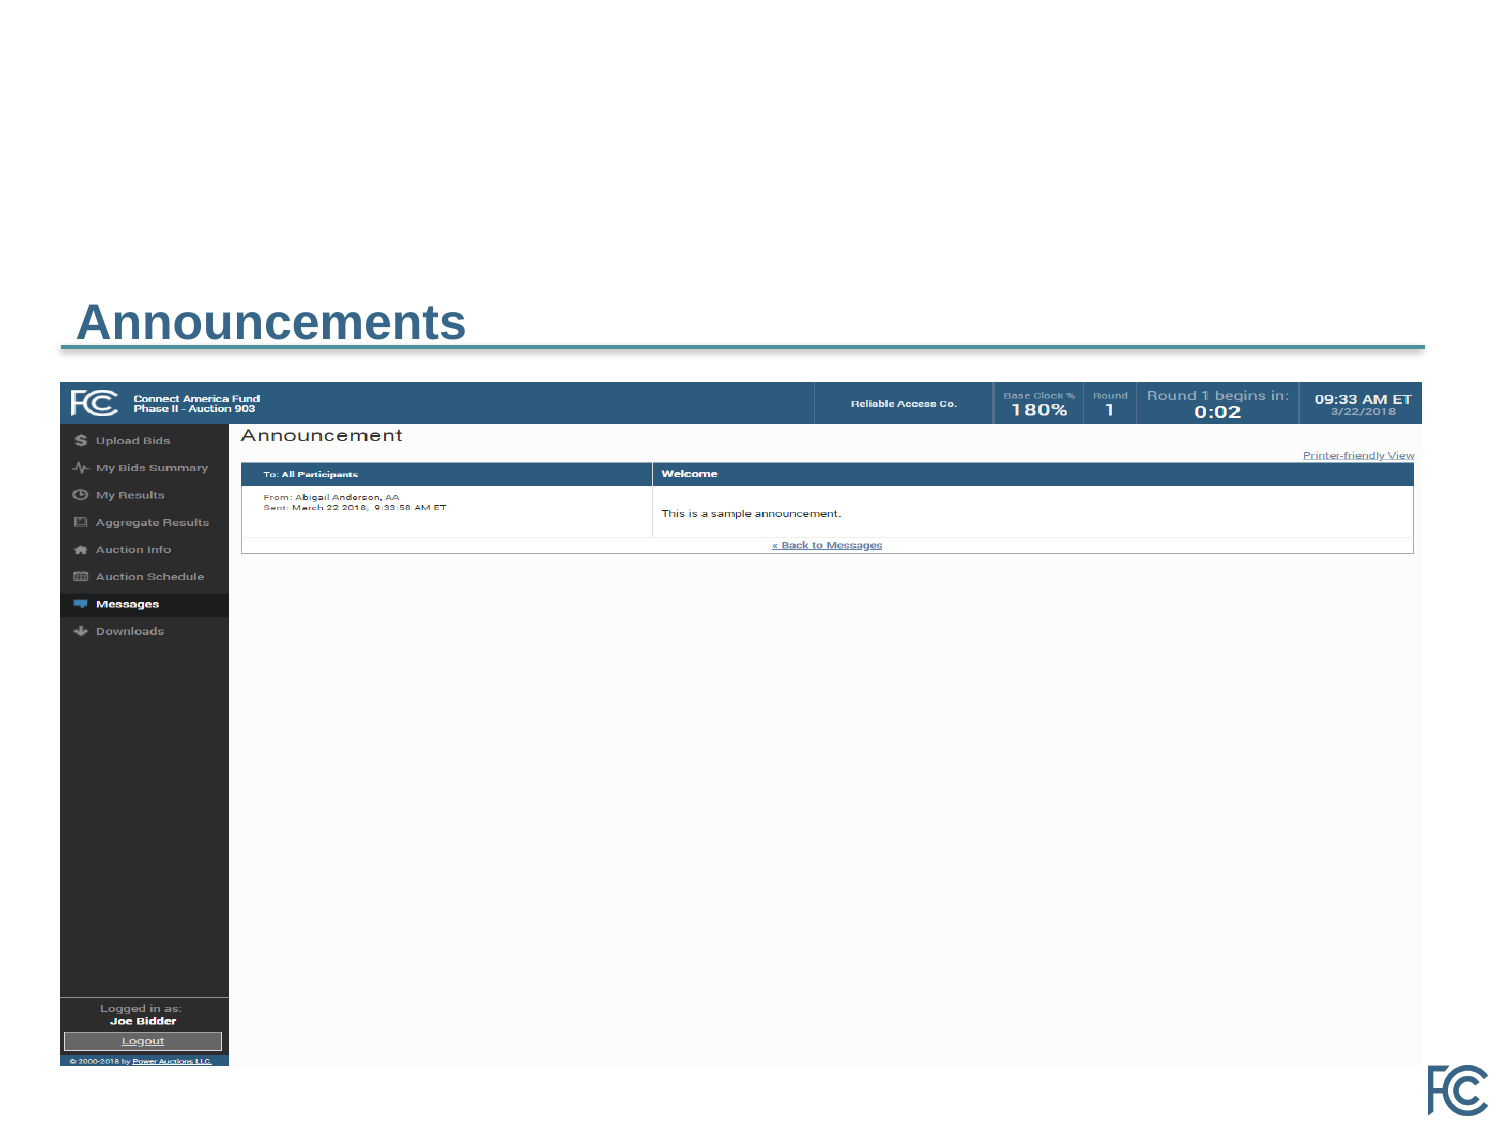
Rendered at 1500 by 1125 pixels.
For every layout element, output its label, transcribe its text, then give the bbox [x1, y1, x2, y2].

title Announcements [60, 282, 1342, 381]
picture [0, 2, 1422, 1066]
picture [1428, 1065, 1488, 1116]
